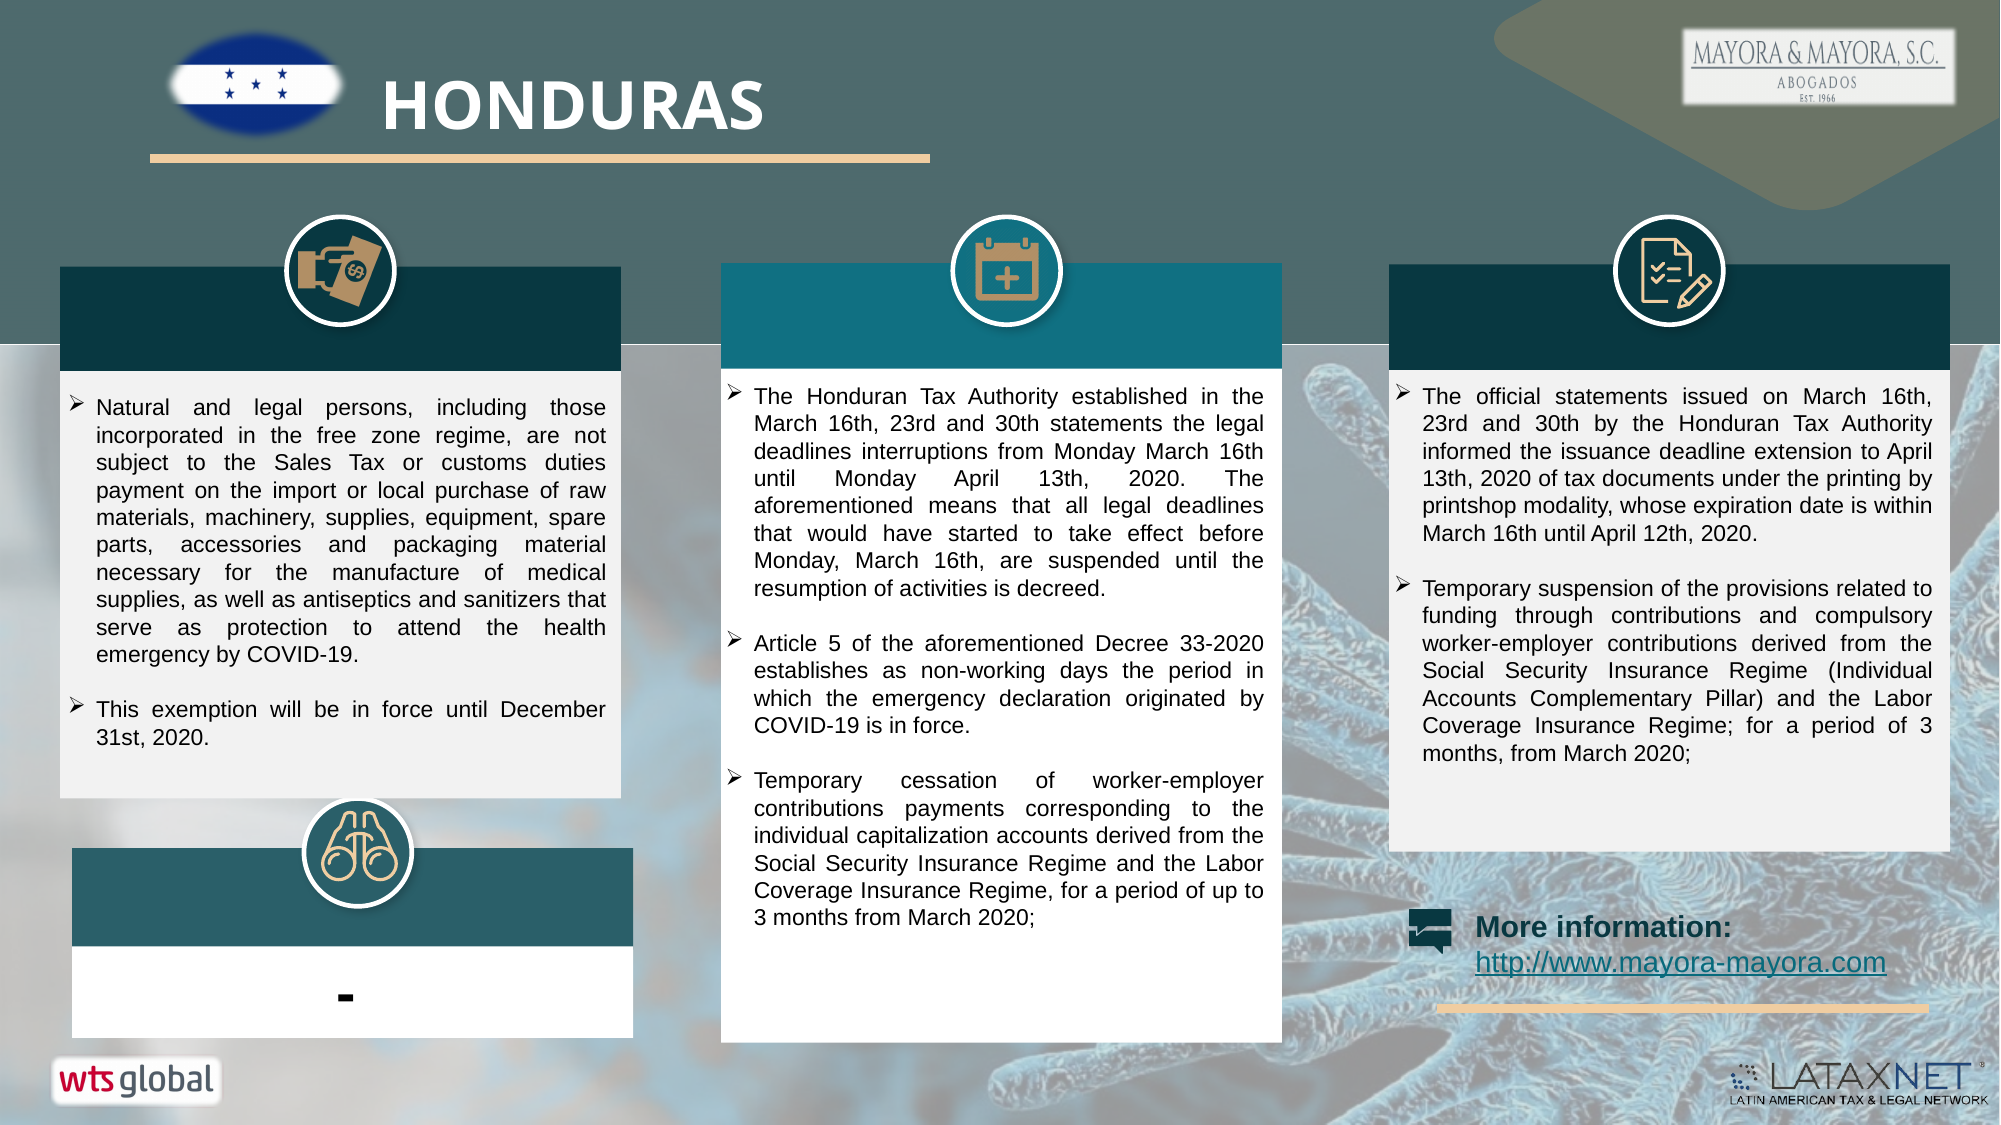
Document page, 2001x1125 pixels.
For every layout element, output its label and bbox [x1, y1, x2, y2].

text_box [1641, 237, 1713, 309]
text_box [320, 810, 398, 882]
text_box [72, 848, 634, 1038]
text_box [1409, 909, 1452, 954]
text_box [721, 263, 1282, 1043]
picture [0, 0, 2000, 344]
picture [0, 345, 1999, 1125]
